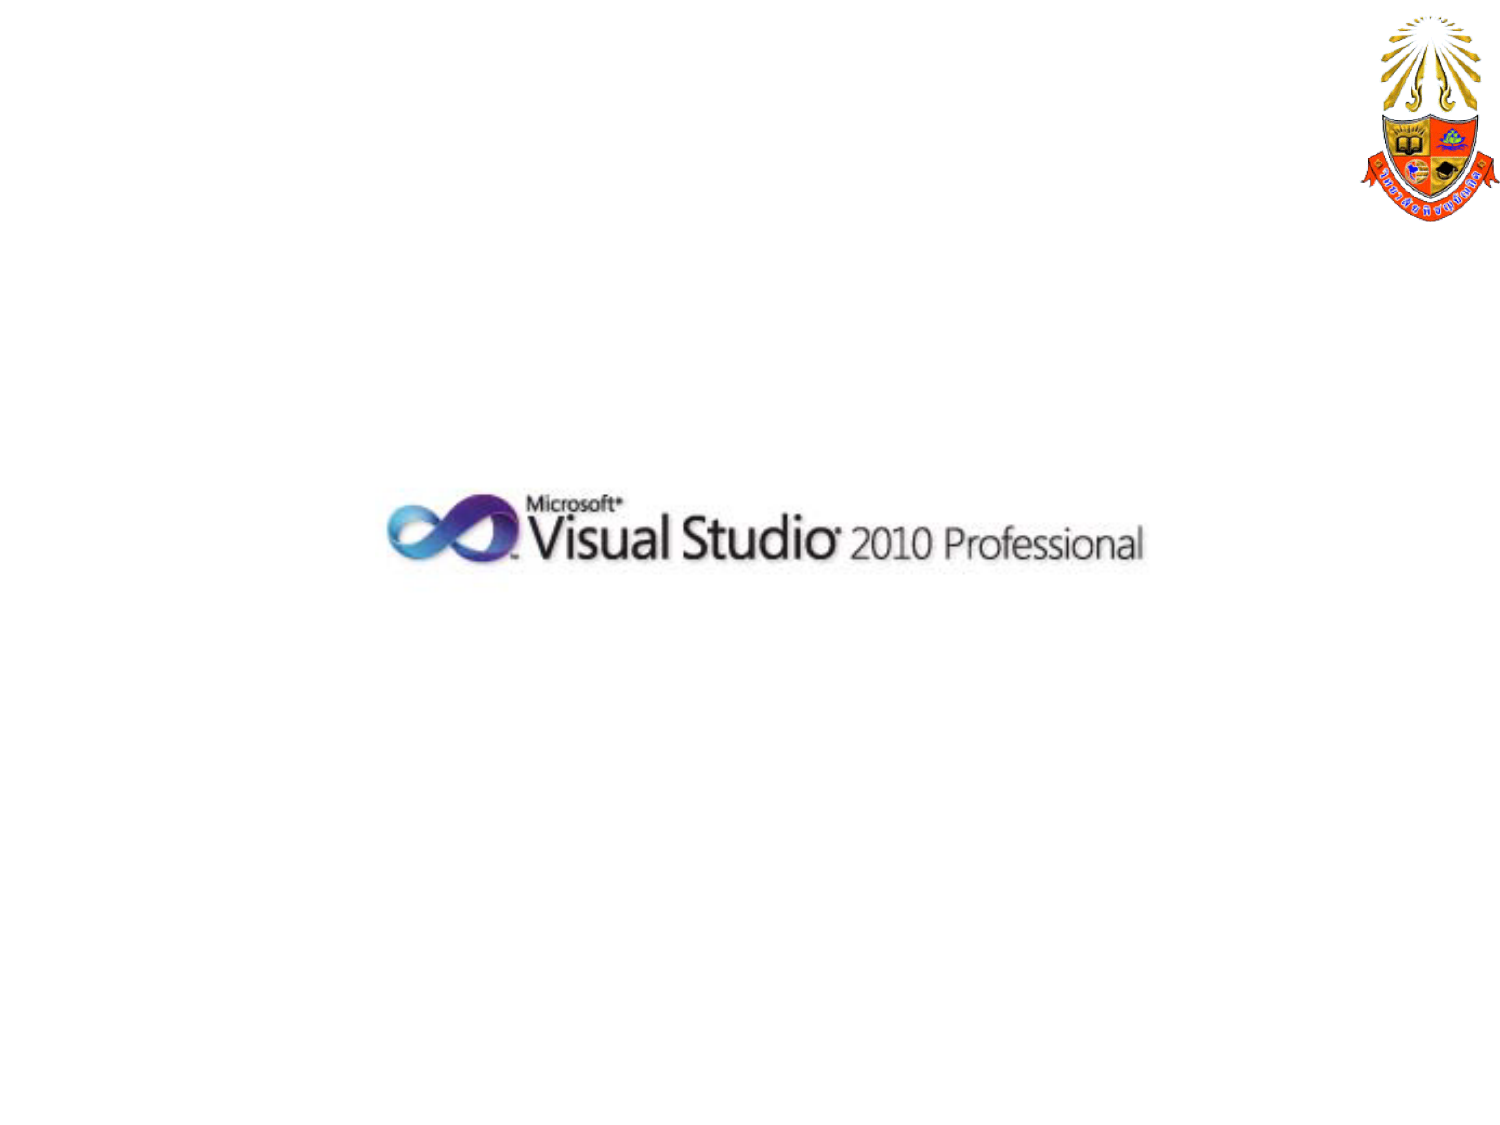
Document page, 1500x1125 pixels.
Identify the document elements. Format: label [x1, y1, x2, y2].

picture [374, 433, 1231, 622]
picture [1359, 0, 1500, 222]
